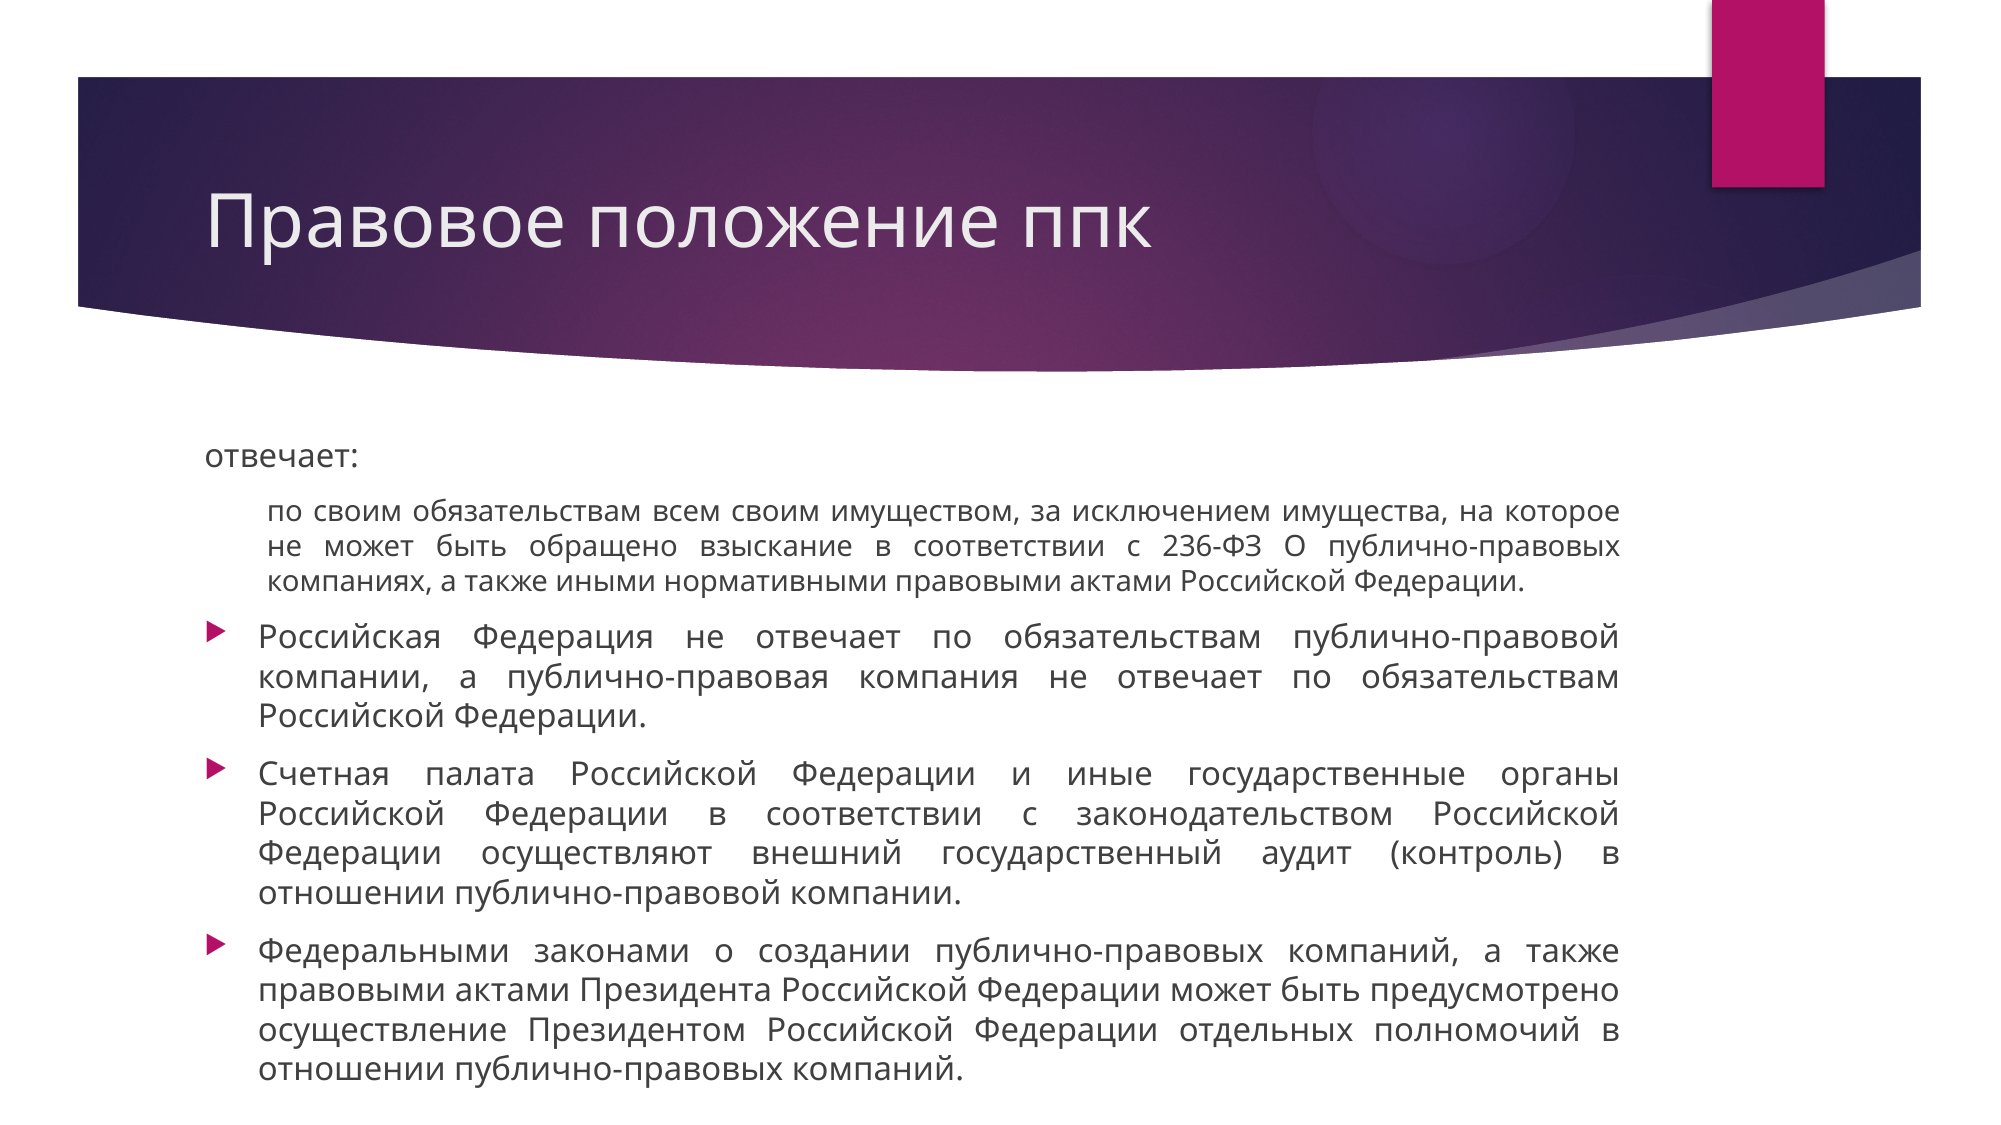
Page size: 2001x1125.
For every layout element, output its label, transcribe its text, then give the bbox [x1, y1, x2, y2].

list отвечает: по своим обязательствам всем своим имуществом, за исключением имущества, на которое не может быть обращено взыскание в соответствии с 236-ФЗ О публично-правовых компаниях, а также иными нормативными правовыми актами Российской Федерации. Российская Федерация не отвечает по обязательствам публично-правовой компании, а публично-правовая компания не отвечает по обязательствам Российской Федерации. Счетная палата Российской Федерации и иные государственные органы Российской Федерации в соответствии с законодательством Российской Федерации осуществляют внешний государственный аудит (контроль) в отношении публично-правовой компании. Федеральными законами о создании публично-правовых компаний, а также правовыми актами Президента Российской Федерации может быть предусмотрено осуществление Президентом Российской Федерации отдельных полномочий в отношении публично-правовых компаний. [189, 427, 1638, 1100]
title Правовое положение ппк [189, 159, 1627, 276]
